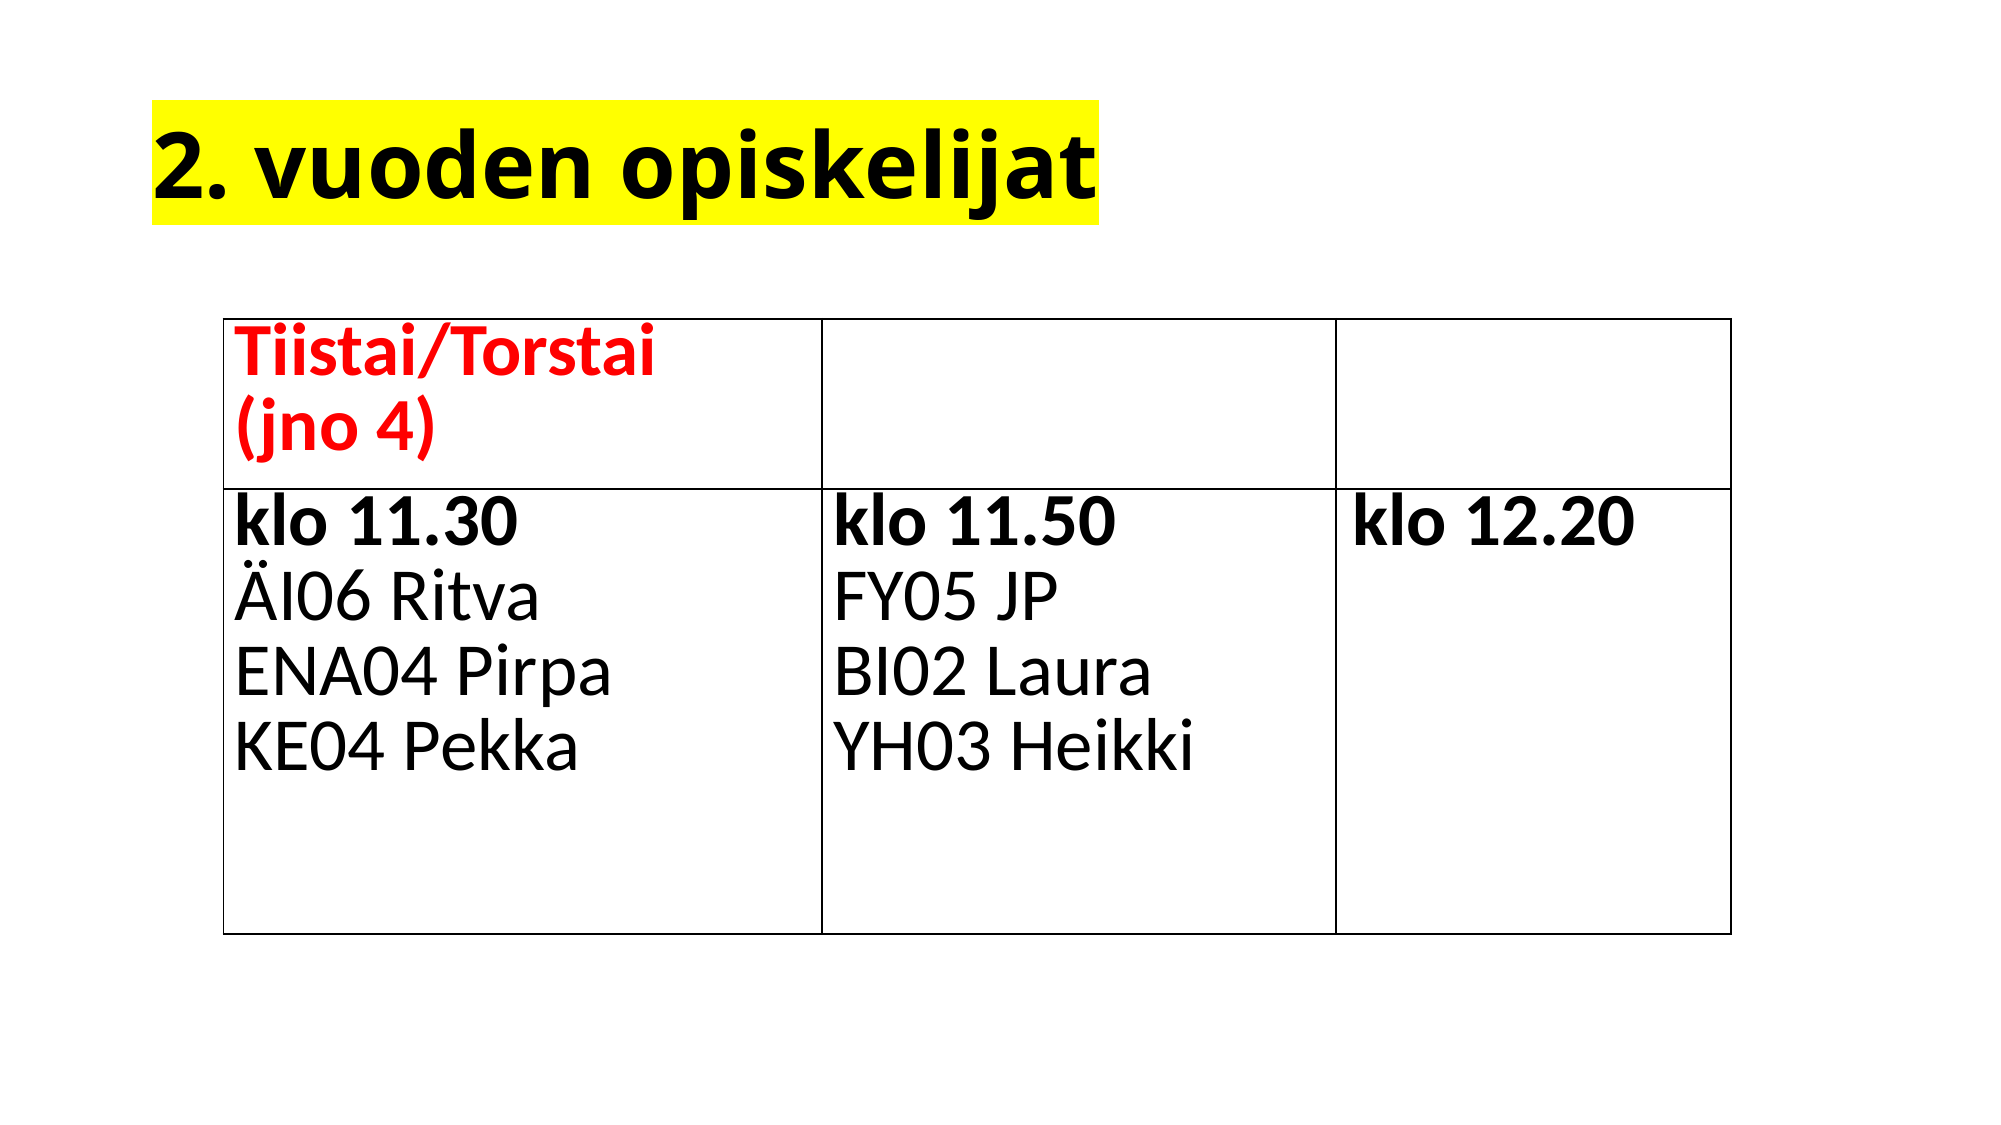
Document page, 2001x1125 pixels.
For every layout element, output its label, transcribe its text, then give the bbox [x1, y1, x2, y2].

table_cell klo 11.50 FY05 JP BI02 Laura YH03 Heikki [823, 490, 1335, 933]
table_cell klo 12.20 [1337, 490, 1730, 933]
table_cell klo 11.30 ÄI06 Ritva ENA04 Pirpa KE04 Pekka [224, 490, 821, 933]
table_header [1337, 320, 1730, 488]
table_header Tiistai/Torstai (jno 4) [224, 320, 821, 488]
table_header [823, 320, 1335, 488]
title 2. vuoden opiskelijat [137, 59, 1863, 278]
